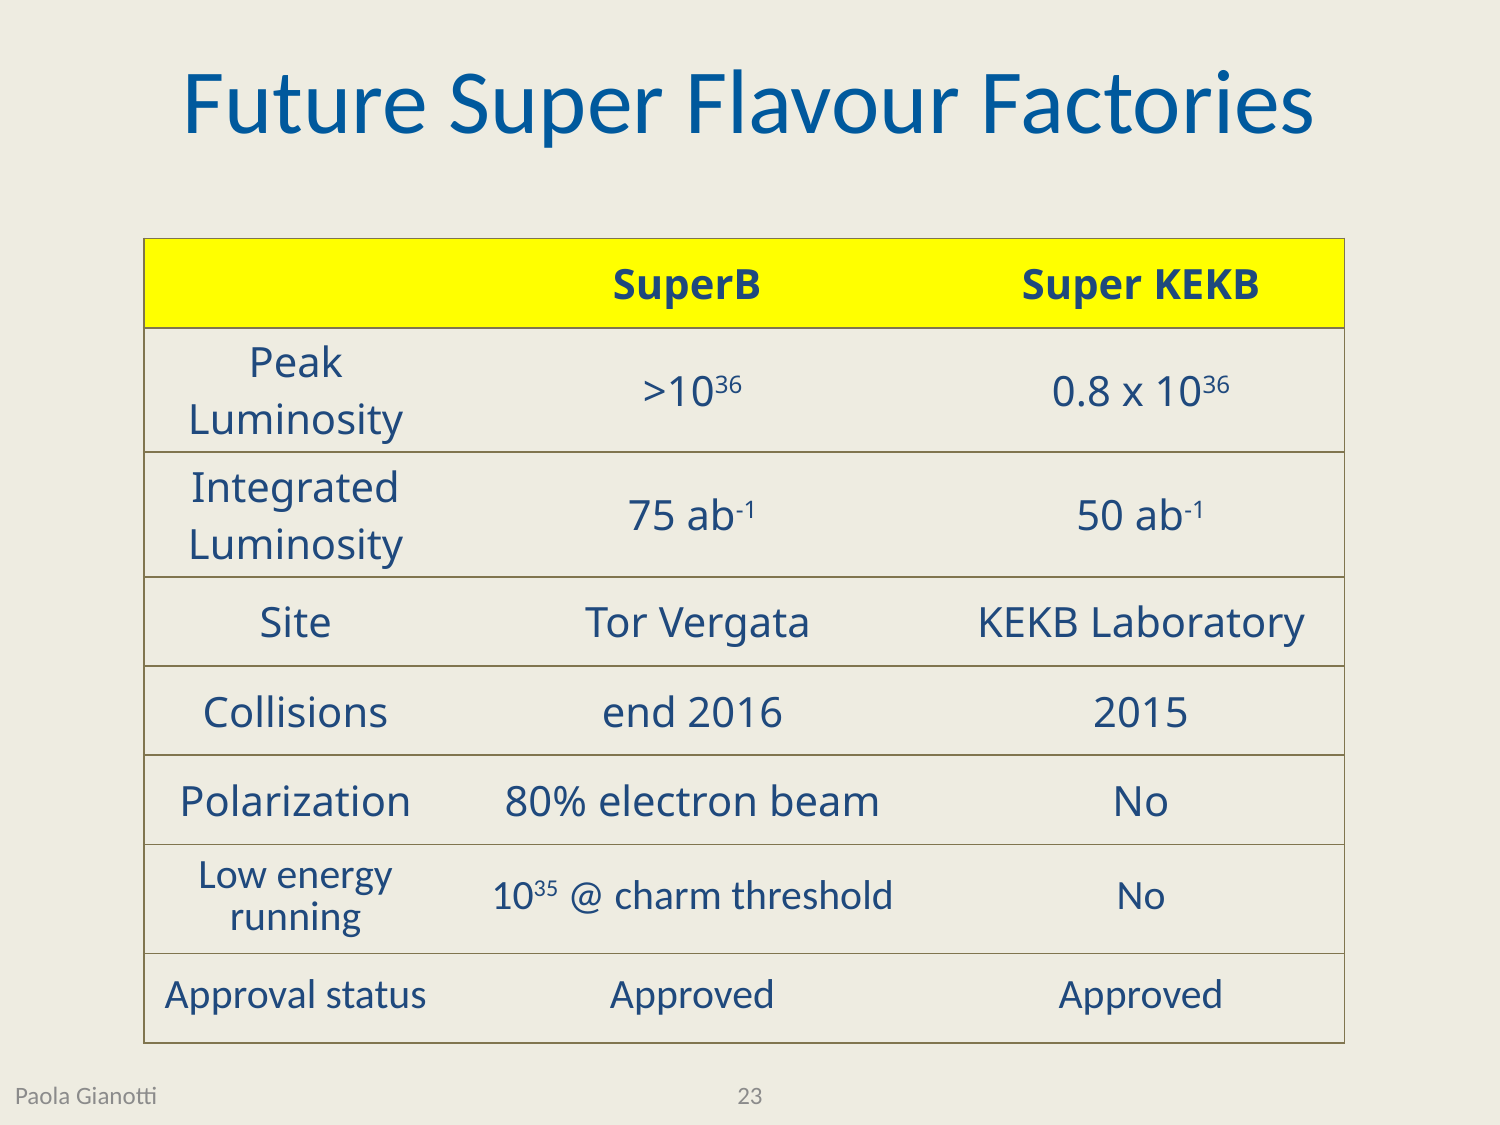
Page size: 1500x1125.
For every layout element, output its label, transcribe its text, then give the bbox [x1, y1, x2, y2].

table_cell 0.8 x 1036 [938, 329, 1344, 451]
table_header [145, 239, 448, 327]
table_cell Approved [938, 954, 1344, 1042]
table_cell Low energy running [145, 845, 448, 953]
table_cell No [938, 845, 1344, 953]
slide_number 23 [575, 1065, 925, 1125]
title Future Super Flavour Factories [75, 2, 1425, 191]
table_cell KEKB Laboratory [938, 578, 1344, 665]
table_cell Peak Luminosity [145, 329, 448, 451]
table_cell 50 ab-1 [938, 453, 1344, 576]
table_cell Polarization [145, 756, 448, 844]
table_cell 75 ab-1 [448, 453, 938, 576]
table_cell Collisions [145, 667, 448, 754]
table_cell 80% electron beam [448, 756, 938, 844]
table_cell 1035 @ charm threshold [448, 845, 938, 953]
table_header SuperB [448, 239, 938, 327]
table_cell >1036 [448, 329, 938, 451]
table_cell Integrated Luminosity [145, 453, 448, 576]
table_header Super KEKB [938, 239, 1344, 327]
table_cell Site [145, 578, 448, 665]
slide_number Paola Gianotti [0, 1065, 350, 1125]
table_cell 2015 [938, 667, 1344, 754]
table_cell end 2016 [448, 667, 938, 754]
table_cell Approval status [145, 954, 448, 1042]
table_cell Tor Vergata [448, 578, 938, 665]
table_cell No [938, 756, 1344, 844]
table_cell Approved [448, 954, 938, 1042]
